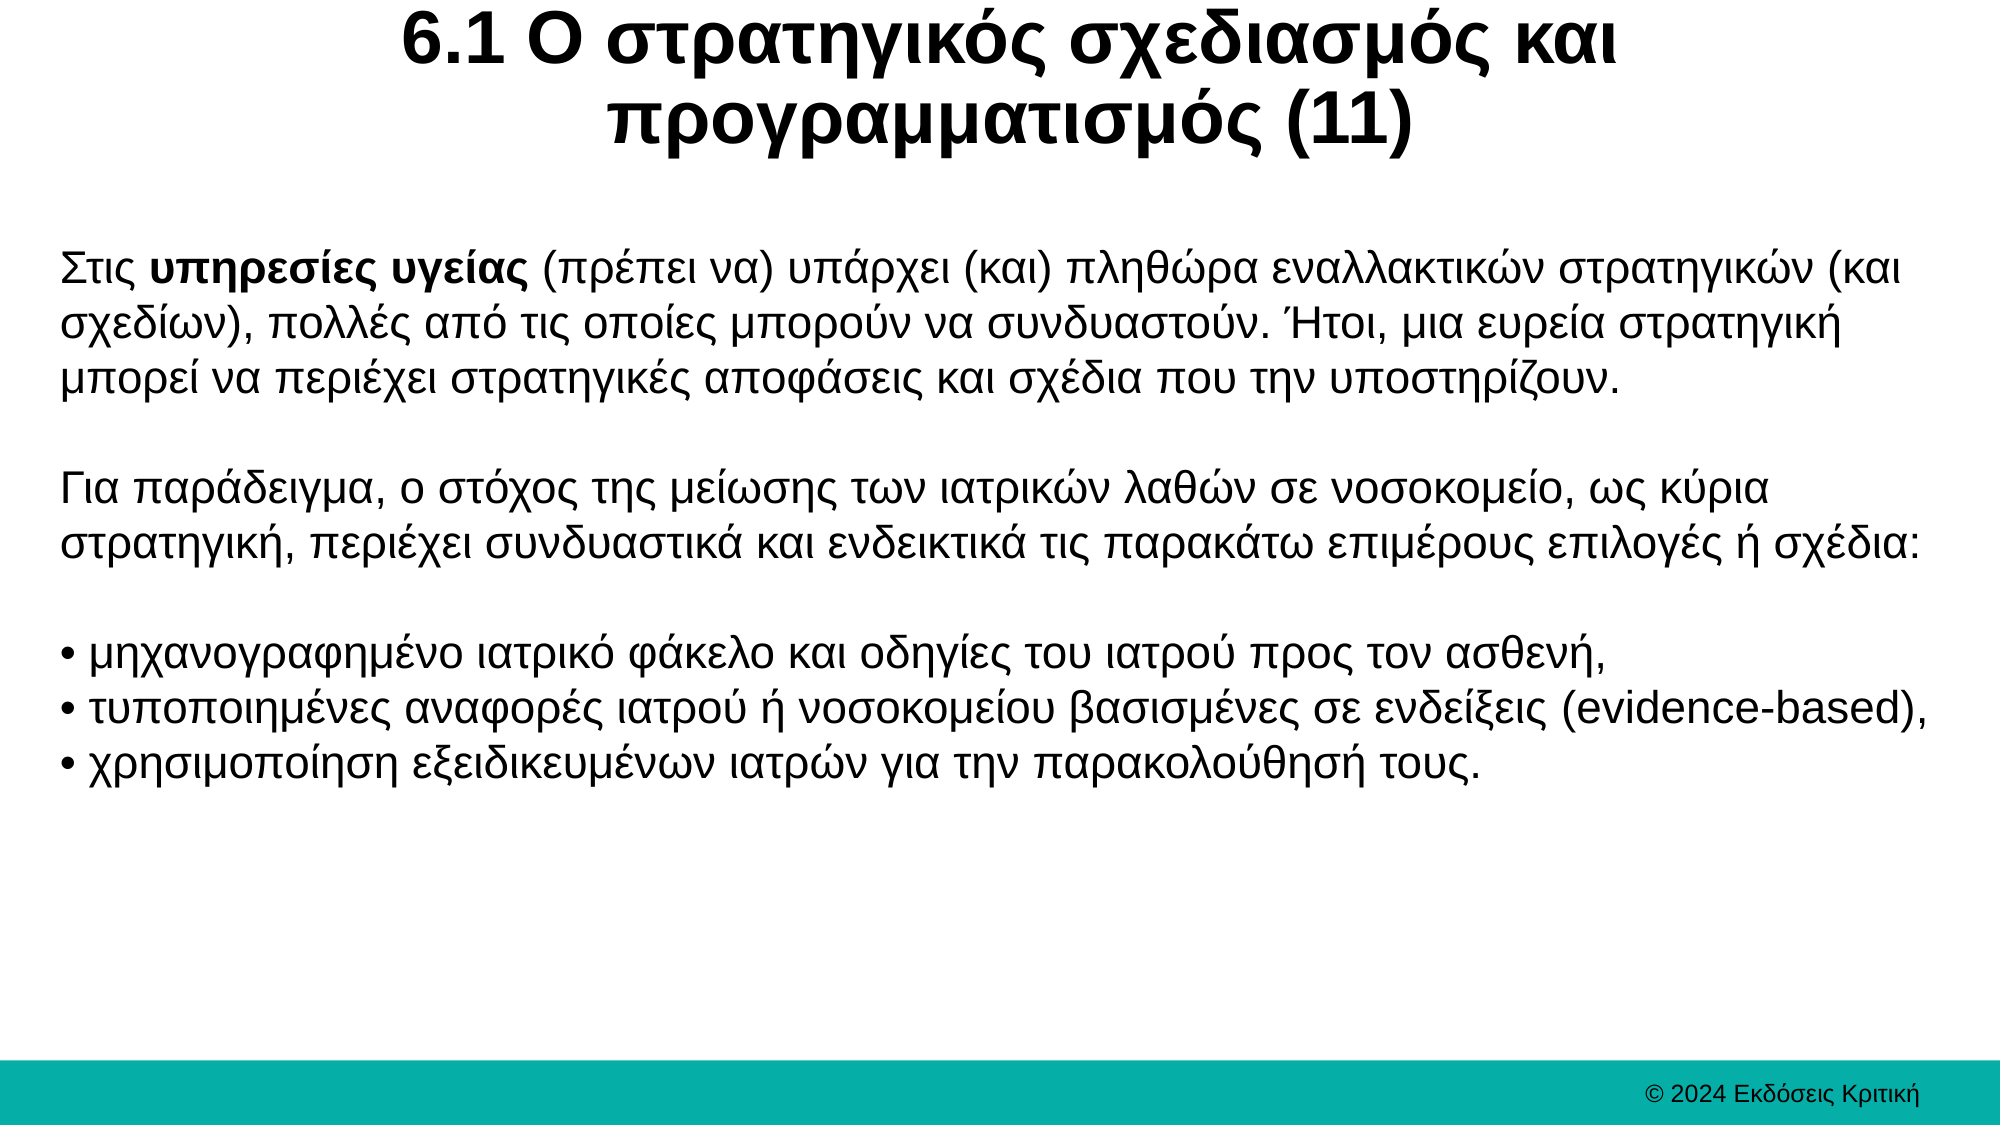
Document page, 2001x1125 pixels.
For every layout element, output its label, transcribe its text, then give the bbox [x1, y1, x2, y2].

text_box © 2024 Εκδόσεις Κριτική [1630, 1070, 2000, 1115]
text_box Στις υπηρεσίες υγείας (πρέπει να) υπάρχει (και) πληθώρα εναλλακτικών στρατηγικών (και σχεδίων), πολλές από τις οποίες μπορούν να συνδυαστούν. Ήτοι, μια ευρεία στρατηγική μπορεί να περιέχει στρατηγικές αποφάσεις και σχέδια που την υποστηρίζουν. Για παράδειγμα, ο στόχος της μείωσης των ιατρικών λαθών σε νοσοκομείο, ως κύρια στρατηγική, περιέχει συνδυαστικά και ενδεικτικά τις παρακάτω επιμέρους επιλογές ή σχέδια: • μηχανογραφημένο ιατρικό φάκελο και οδηγίες του ιατρού προς τον ασθενή, • τυποποιημένες αναφορές ιατρού ή νοσοκομείου βασισμένες σε ενδείξεις (evidence-based), • χρησιμοποίηση εξειδικευμένων ιατρών για την παρακολούθησή τους. [44, 230, 1965, 796]
text_box [0, 1059, 2000, 1125]
title 6.1 Ο στρατηγικός σχεδιασμός και προγραμματισμός (11) [99, 0, 1923, 168]
